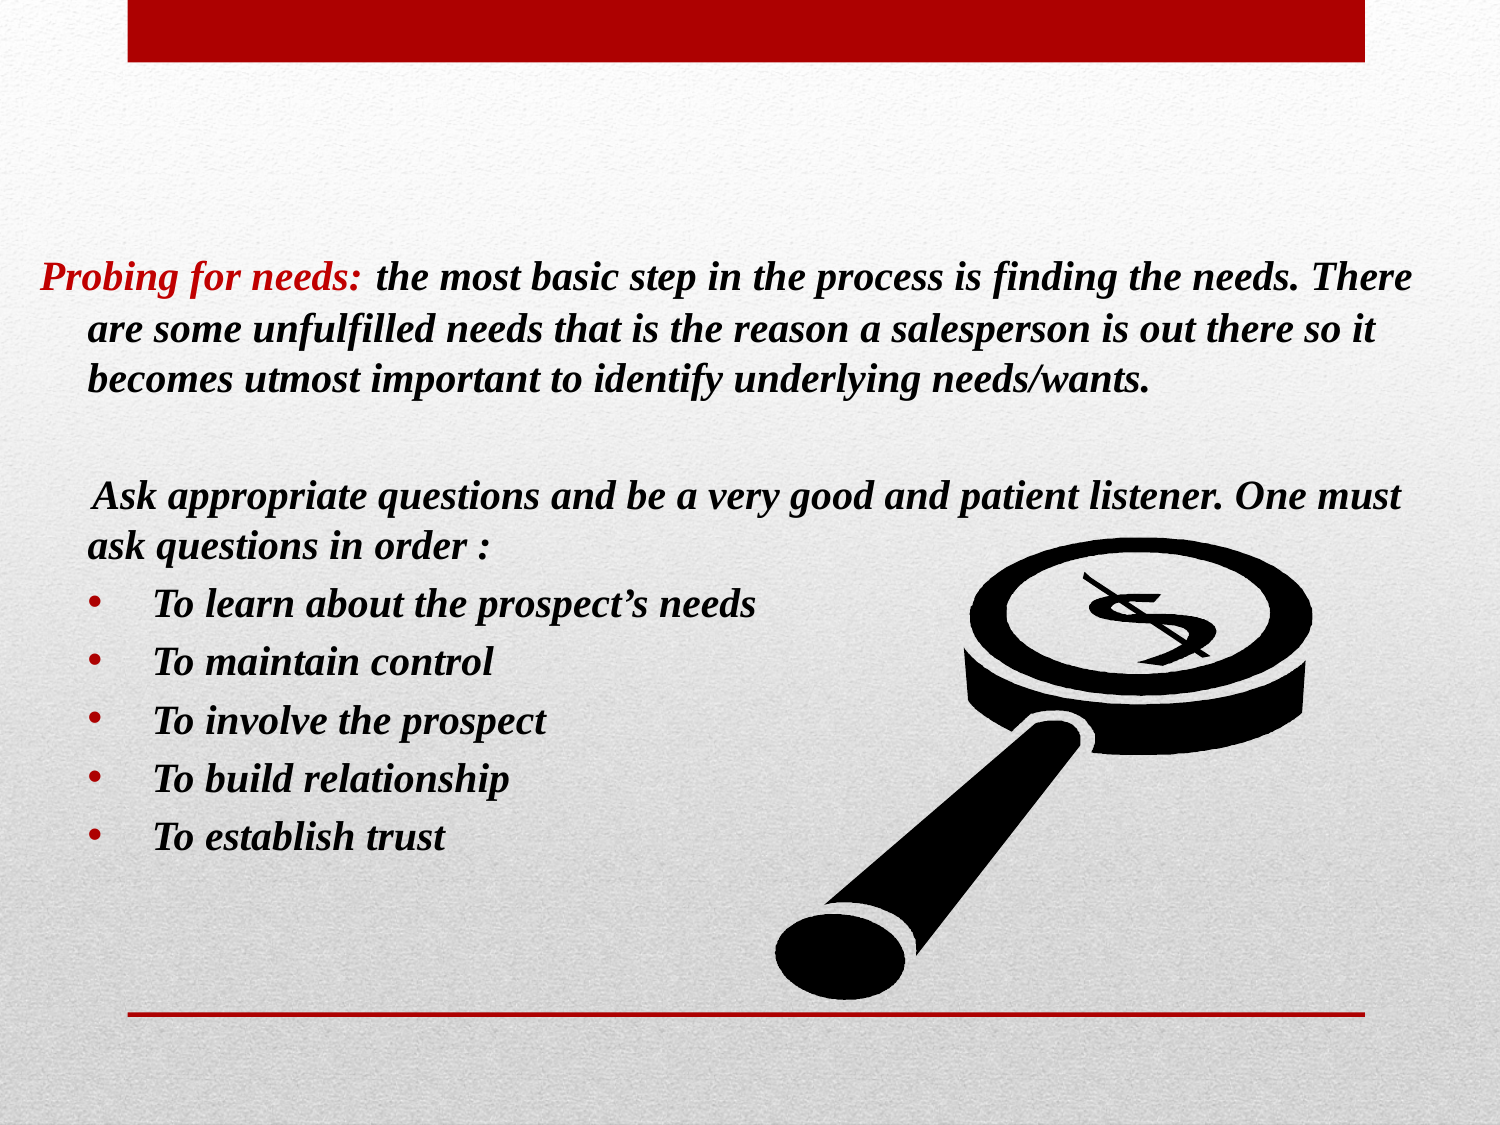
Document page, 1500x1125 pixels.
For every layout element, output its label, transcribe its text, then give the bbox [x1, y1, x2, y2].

list Probing for needs: the most basic step in the process is finding the needs. There are some unfulfilled needs that is the reason a salesperson is out there so it becomes utmost important to identify underlying needs/wants. Ask appropriate questions and be a very good and patient listener. One must ask questions in order : To learn about the prospect’s needs To maintain control To involve the prospect To build relationship To establish trust [24, 87, 1450, 1013]
picture [774, 536, 1314, 1001]
